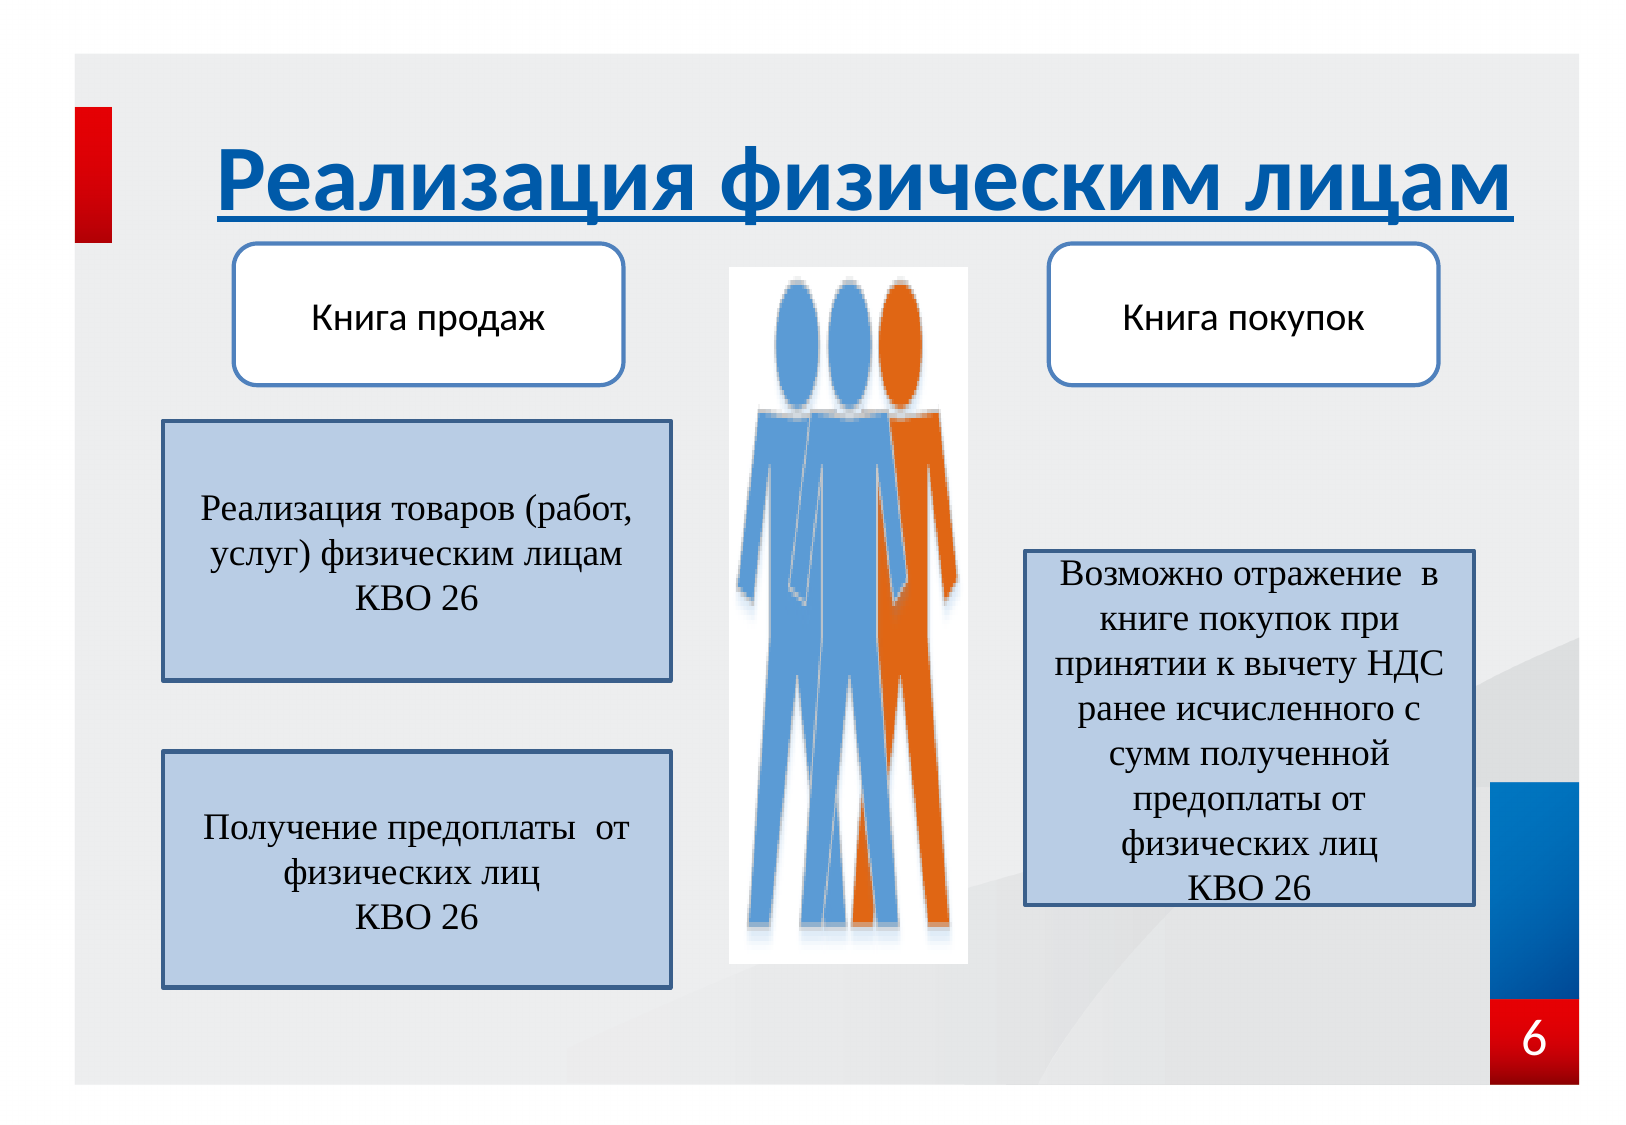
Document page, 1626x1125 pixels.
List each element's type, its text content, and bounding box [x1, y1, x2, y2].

text_box Возможно отражение в книге покупок при принятии к вычету НДС ранее исчисленного с сумм полученной предоплаты от физических лиц КВО 26 [1023, 549, 1476, 907]
slide_number 6 [1479, 991, 1590, 1095]
text_box Книга покупок [1046, 241, 1441, 388]
text_box [66, 206, 1535, 1037]
title Реализация физическим лицам [79, 81, 1625, 264]
text_box Реализация товаров (работ, услуг) физическим лицам КВО 26 [161, 419, 673, 683]
text_box Книга продаж [231, 241, 626, 388]
picture [729, 266, 968, 965]
text_box Получение предоплаты от физических лиц КВО 26 [161, 749, 673, 990]
picture [0, 0, 1625, 1125]
